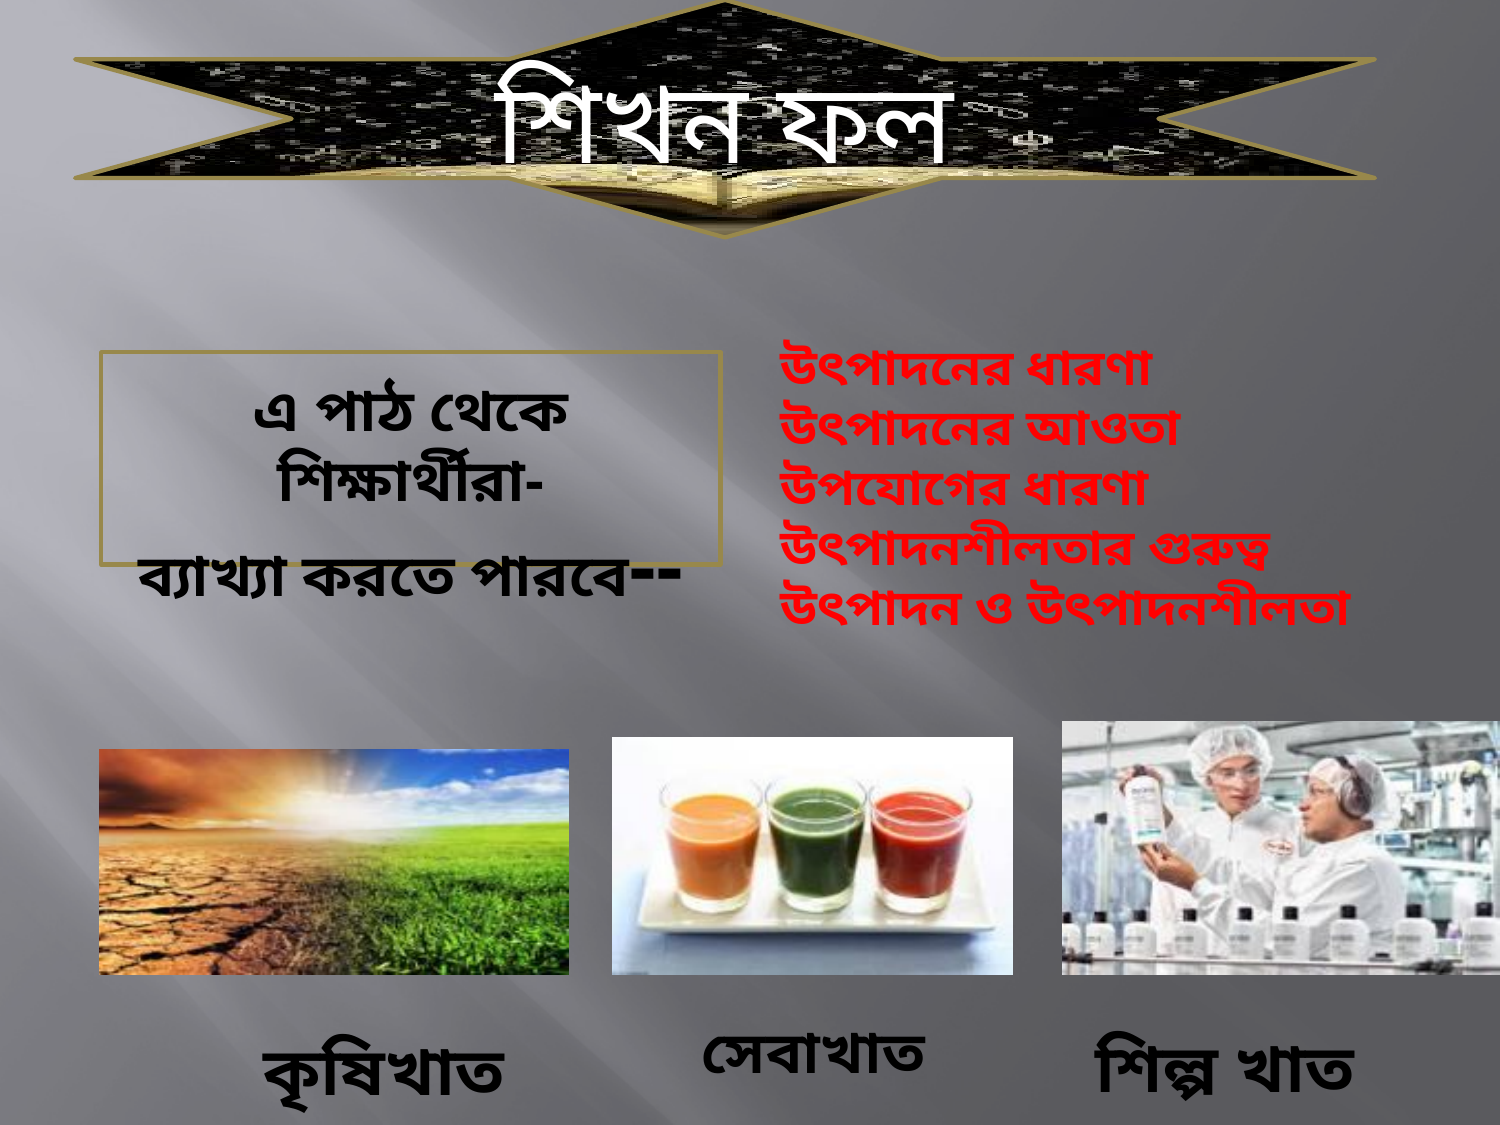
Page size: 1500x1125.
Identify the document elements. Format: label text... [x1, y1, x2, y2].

picture [1062, 721, 1500, 976]
picture [99, 749, 569, 976]
text_box সেবাখাত [623, 993, 1004, 1125]
text_box [110, 567, 578, 759]
text_box [111, 97, 281, 165]
text_box [596, 186, 990, 787]
text_box [110, 181, 578, 350]
text_box কৃষিখাত [135, 976, 623, 1125]
picture [612, 737, 1013, 976]
text_box [110, 993, 115, 1003]
text_box শিখন ফল [72, 0, 1378, 240]
text_box উৎপাদনের ধারণা উৎপাদনের আওতা উপযোগের ধারণা উৎপাদনশীলতার গুরুত্ব উৎপাদন ও উৎপাদনশীলতা [765, 327, 1466, 643]
text_box এ পাঠ থেকে শিক্ষার্থীরা- ব্যাখ্যা করতে পারবে-- [99, 350, 723, 567]
text_box শিল্প খাত [1023, 885, 1427, 1125]
text_box [762, 324, 1463, 400]
